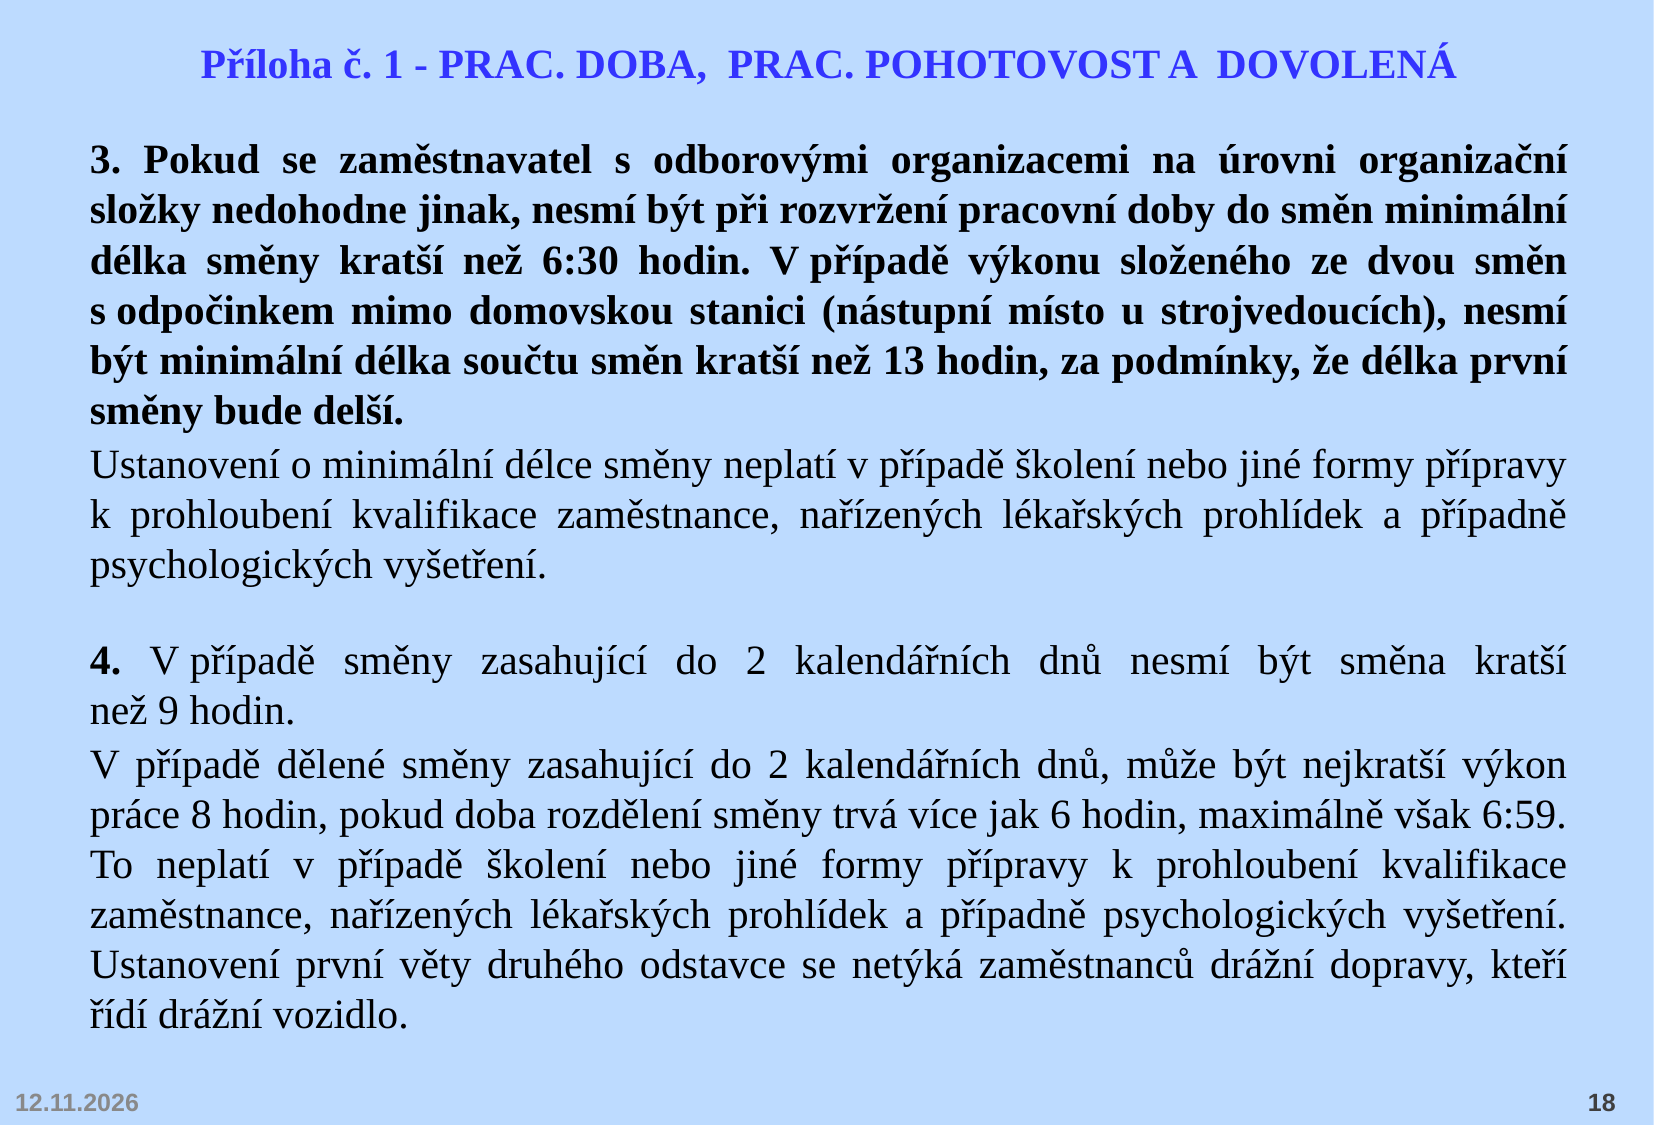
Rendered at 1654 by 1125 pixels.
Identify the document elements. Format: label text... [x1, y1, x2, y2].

text_box Příloha č. 1 - PRAC. DOBA, PRAC. POHOTOVOST A DOVOLENÁ 3. Pokud se zaměstnavatel s odborovými organizacemi na úrovni organizační složky nedohodne jinak, nesmí být při rozvržení pracovní doby do směn minimální délka směny kratší než 6:30 hodin. V případě výkonu složeného ze dvou směn s odpočinkem mimo domovskou stanici (nástupní místo u strojvedoucích), nesmí být minimální délka součtu směn kratší než 13 hodin, za podmínky, že délka první směny bude delší. Ustanovení o minimální délce směny neplatí v případě školení nebo jiné formy přípravy k prohloubení kvalifikace zaměstnance, nařízených lékařských prohlídek a případně psychologických vyšetření. 4. V případě směny zasahující do 2 kalendářních dnů nesmí být směna kratší než 9 hodin. V případě dělené směny zasahující do 2 kalendářních dnů, může být nejkratší výkon práce 8 hodin, pokud doba rozdělení směny trvá více jak 6 hodin, maximálně však 6:59. To neplatí v případě školení nebo jiné formy přípravy k prohloubení kvalifikace zaměstnance, nařízených lékařských prohlídek a případně psychologických vyšetření. Ustanovení první věty druhého odstavce se netýká zaměstnanců drážní dopravy, kteří řídí drážní vozidlo. [75, 29, 1584, 1045]
slide_number 18 [1550, 1077, 1654, 1125]
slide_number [0, 1077, 298, 1125]
